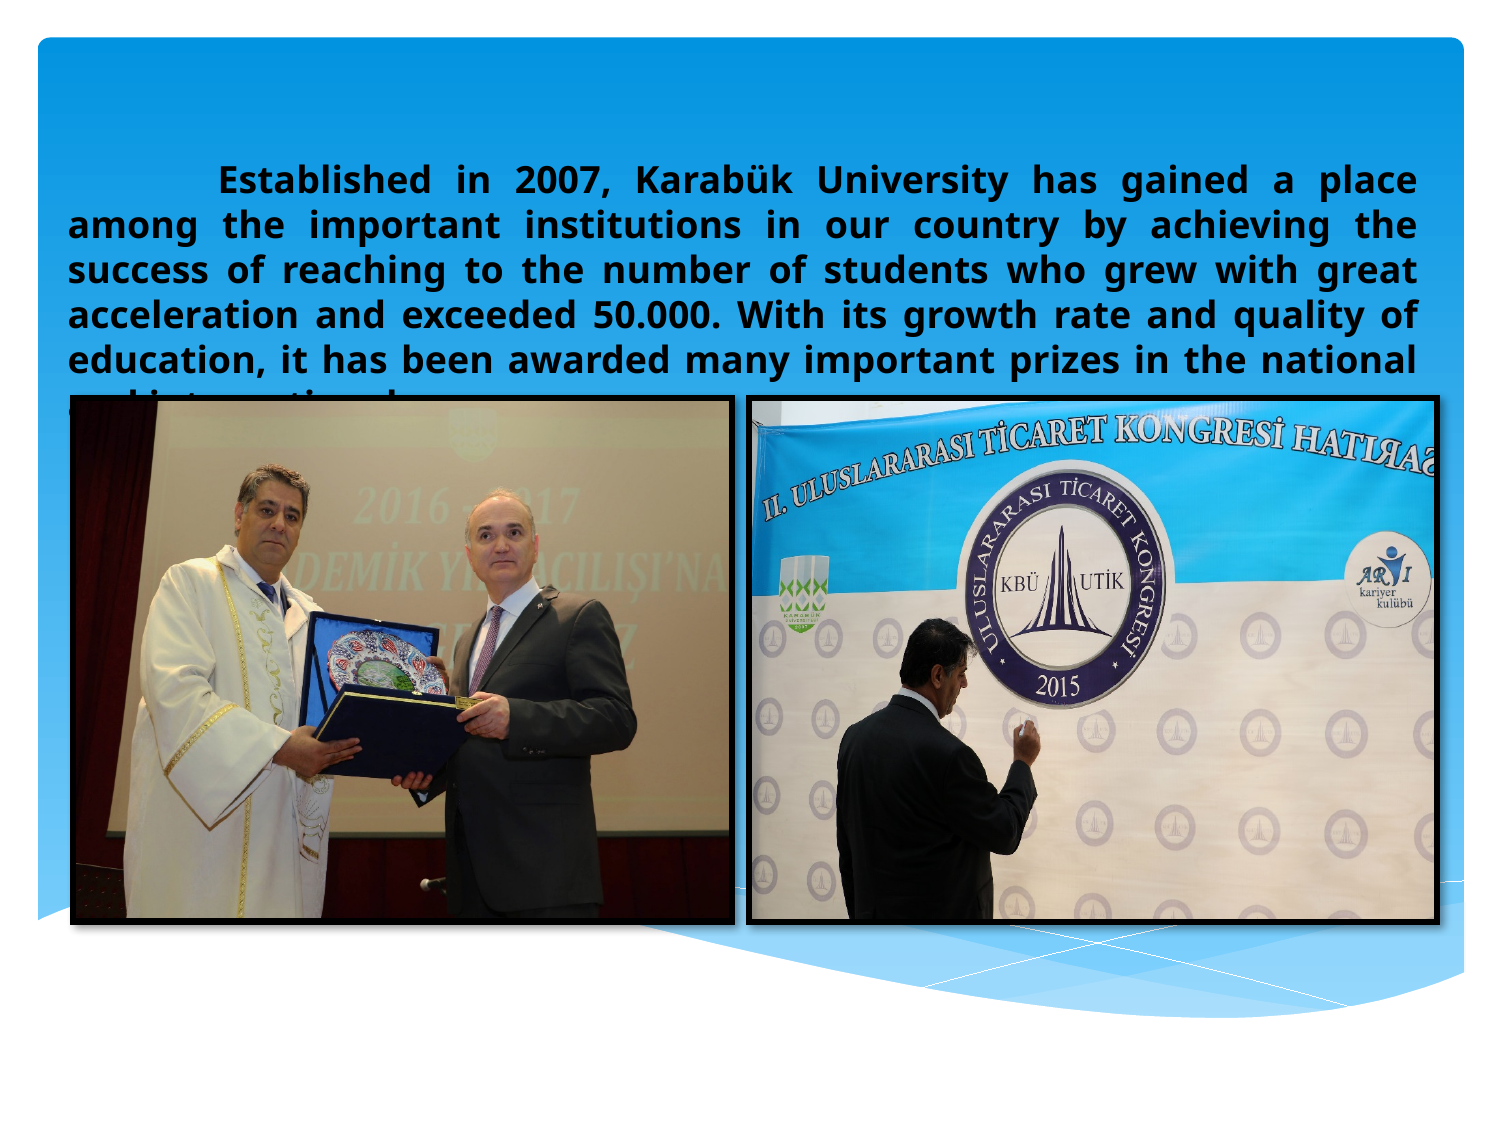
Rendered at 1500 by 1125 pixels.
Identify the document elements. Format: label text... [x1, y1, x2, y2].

text_box Established in 2007, Karabük University has gained a place among the important institutions in our country by achieving the success of reaching to the number of students who grew with great acceleration and exceeded 50.000. With its growth rate and quality of education, it has been awarded many important prizes in the national and international arena. [53, 148, 1434, 434]
picture [751, 400, 1435, 919]
picture [75, 400, 729, 919]
